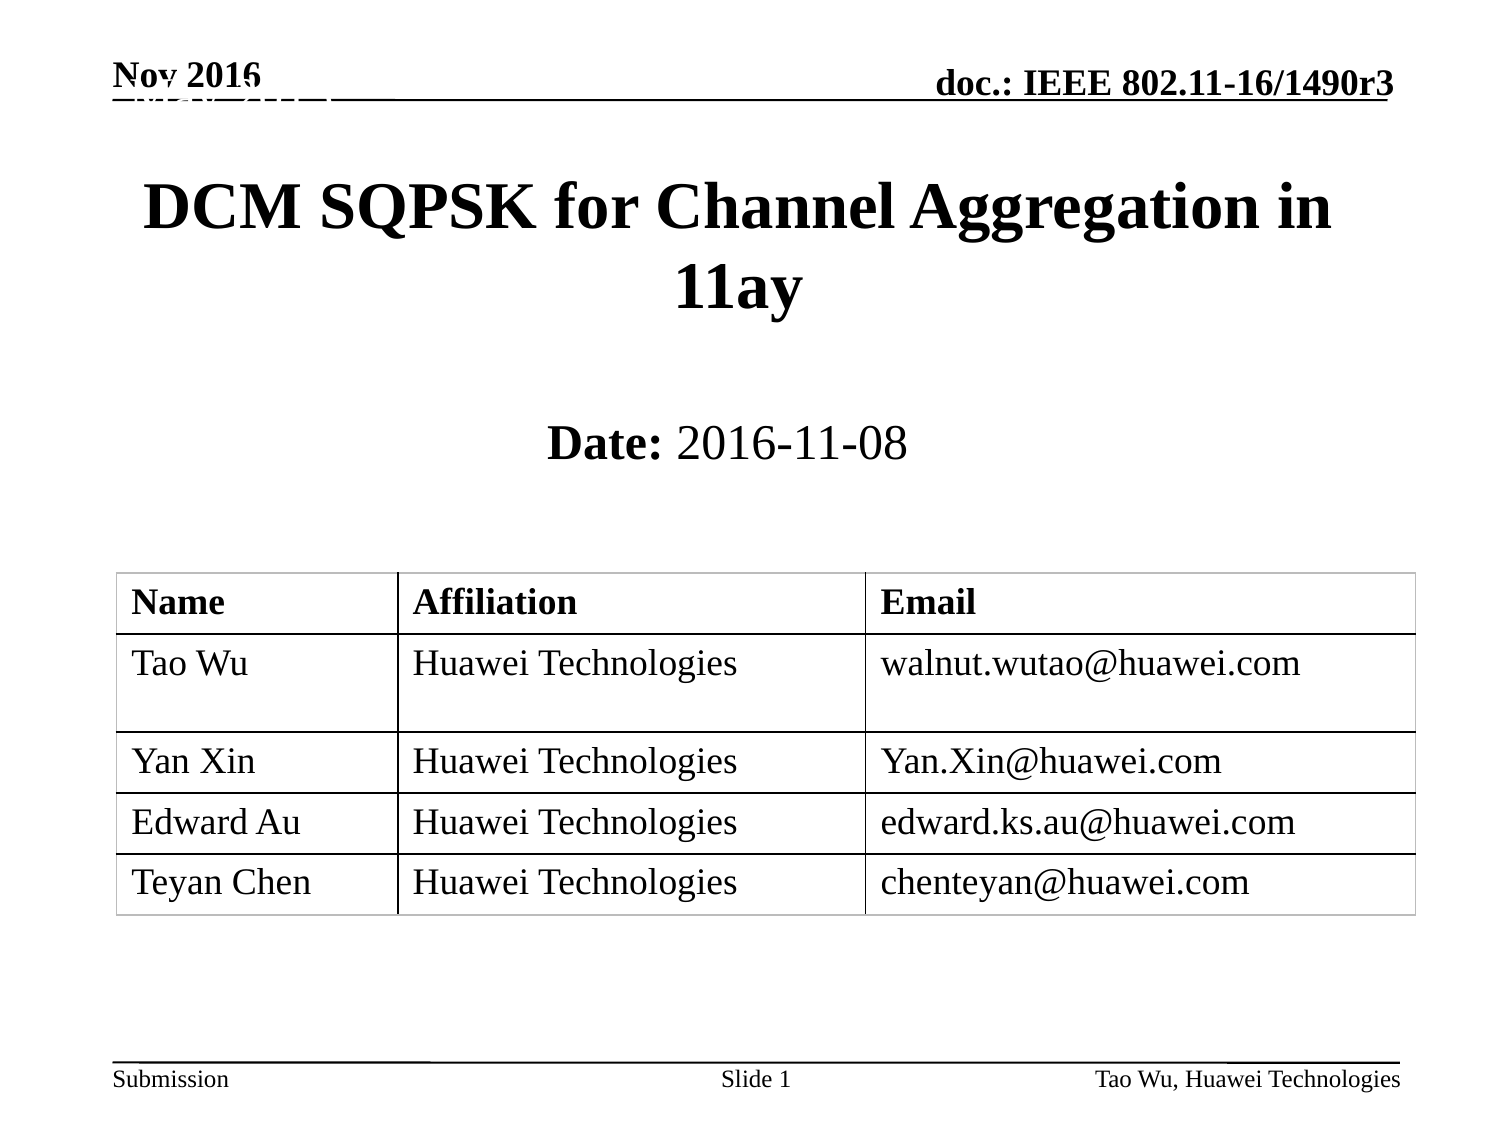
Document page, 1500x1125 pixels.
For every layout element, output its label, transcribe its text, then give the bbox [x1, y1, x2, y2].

table_cell Edward Au [117, 794, 397, 853]
table_cell Tao Wu [117, 635, 397, 731]
table_cell Huawei Technologies [399, 794, 865, 853]
table_cell Huawei Technologies [399, 635, 865, 731]
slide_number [114, 54, 422, 100]
table_cell edward.ks.au@huawei.com [866, 794, 1415, 853]
slide_number Slide 1 [712, 1061, 800, 1123]
footer Tao Wu, Huawei Technologies [878, 1061, 1402, 1093]
table_cell chenteyan@huawei.com [866, 855, 1415, 914]
table_header Affiliation [399, 574, 865, 633]
table_cell Yan Xin [117, 733, 397, 792]
table_header Name [117, 574, 397, 633]
title DCM SQPSK for Channel Aggregation in 11ay [101, 120, 1377, 363]
table_cell Huawei Technologies [399, 733, 865, 792]
subtitle Date: 2016-11-08 [202, 402, 1253, 482]
table_cell walnut.wutao@huawei.com [866, 635, 1415, 731]
table_cell Yan.Xin@huawei.com [866, 733, 1415, 792]
table_cell Teyan Chen [117, 855, 397, 914]
table_cell Huawei Technologies [399, 855, 865, 914]
table_header Email [866, 574, 1415, 633]
